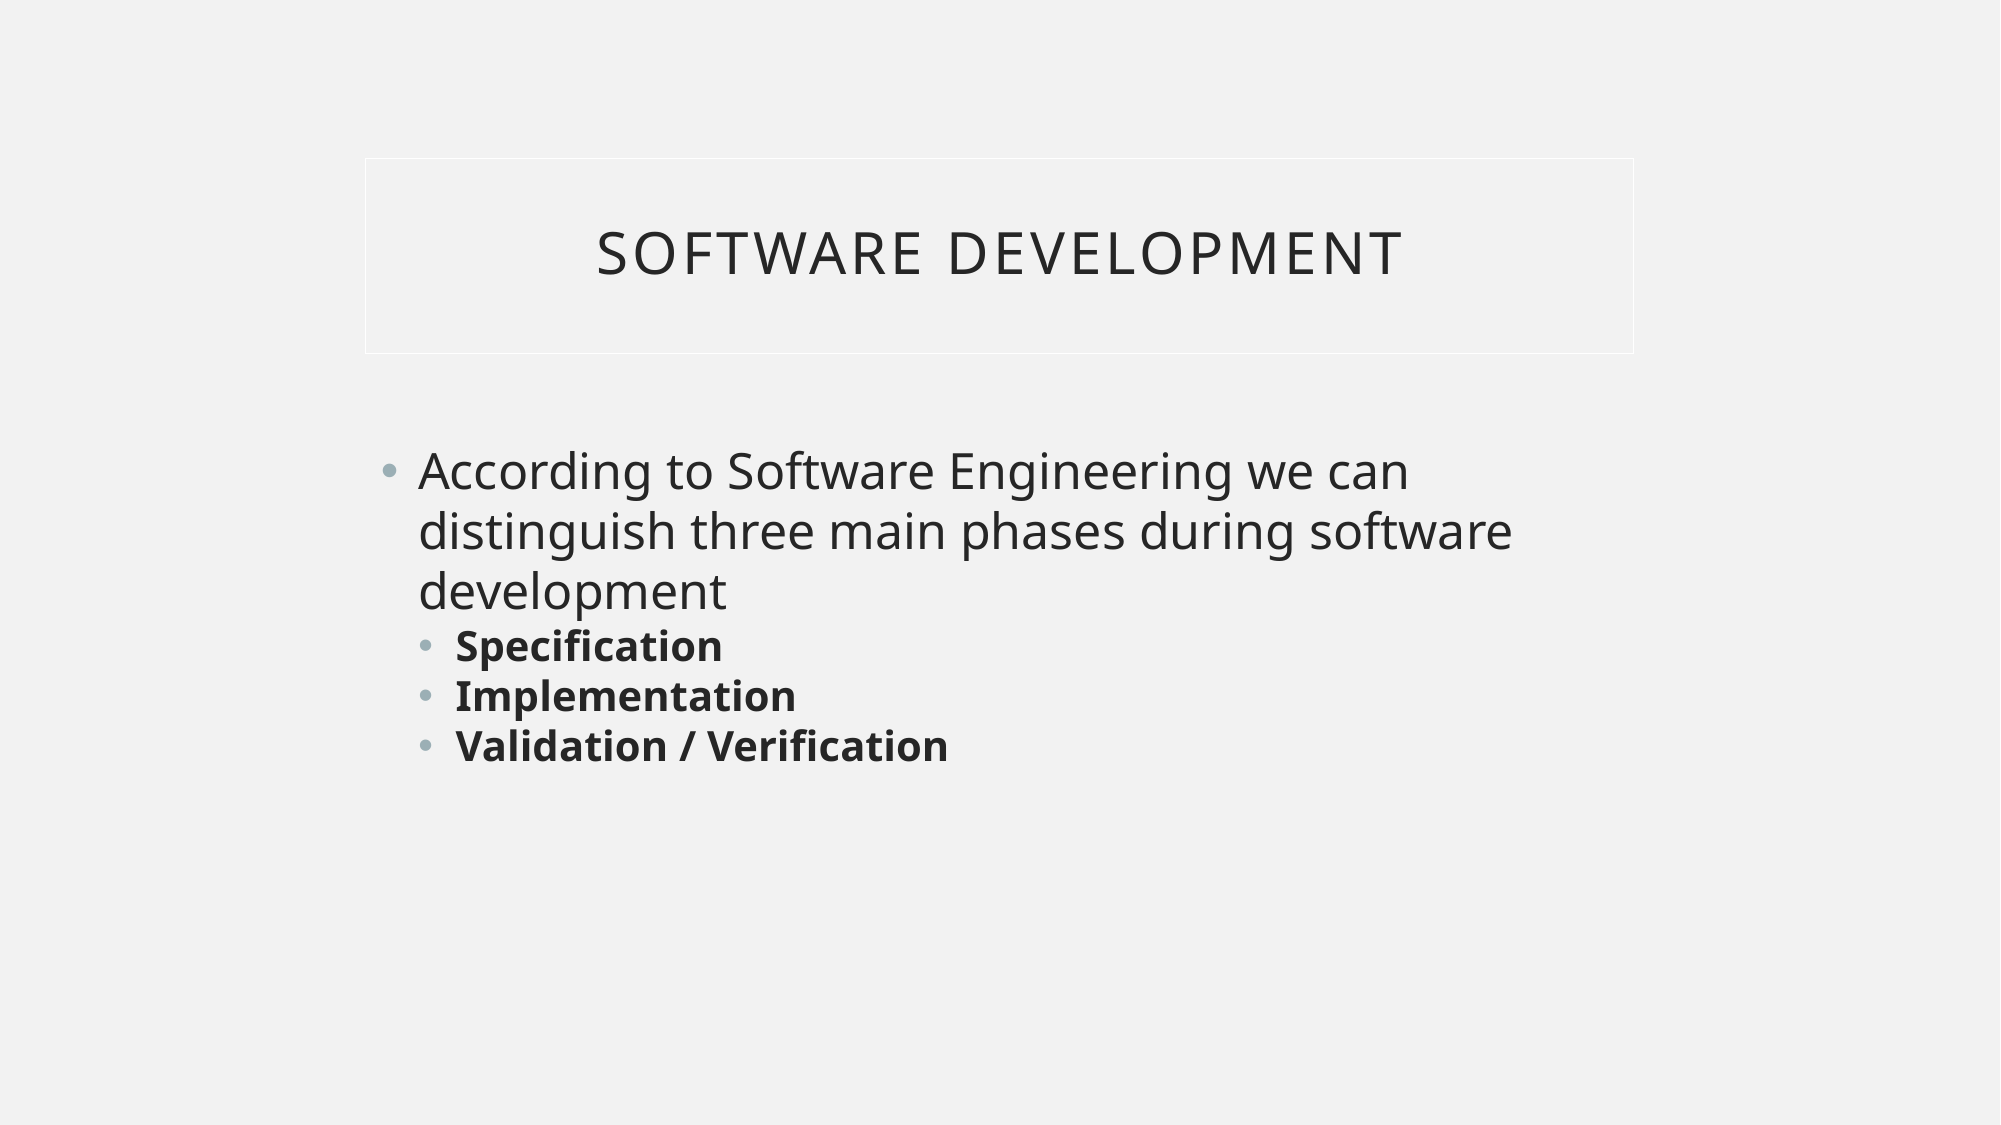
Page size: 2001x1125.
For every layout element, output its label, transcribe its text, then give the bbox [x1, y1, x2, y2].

text_box Software development [365, 158, 1634, 354]
text_box According to Software Engineering we can distinguish three main phases during software development Specification Implementation Validation / Verification [365, 432, 1634, 942]
